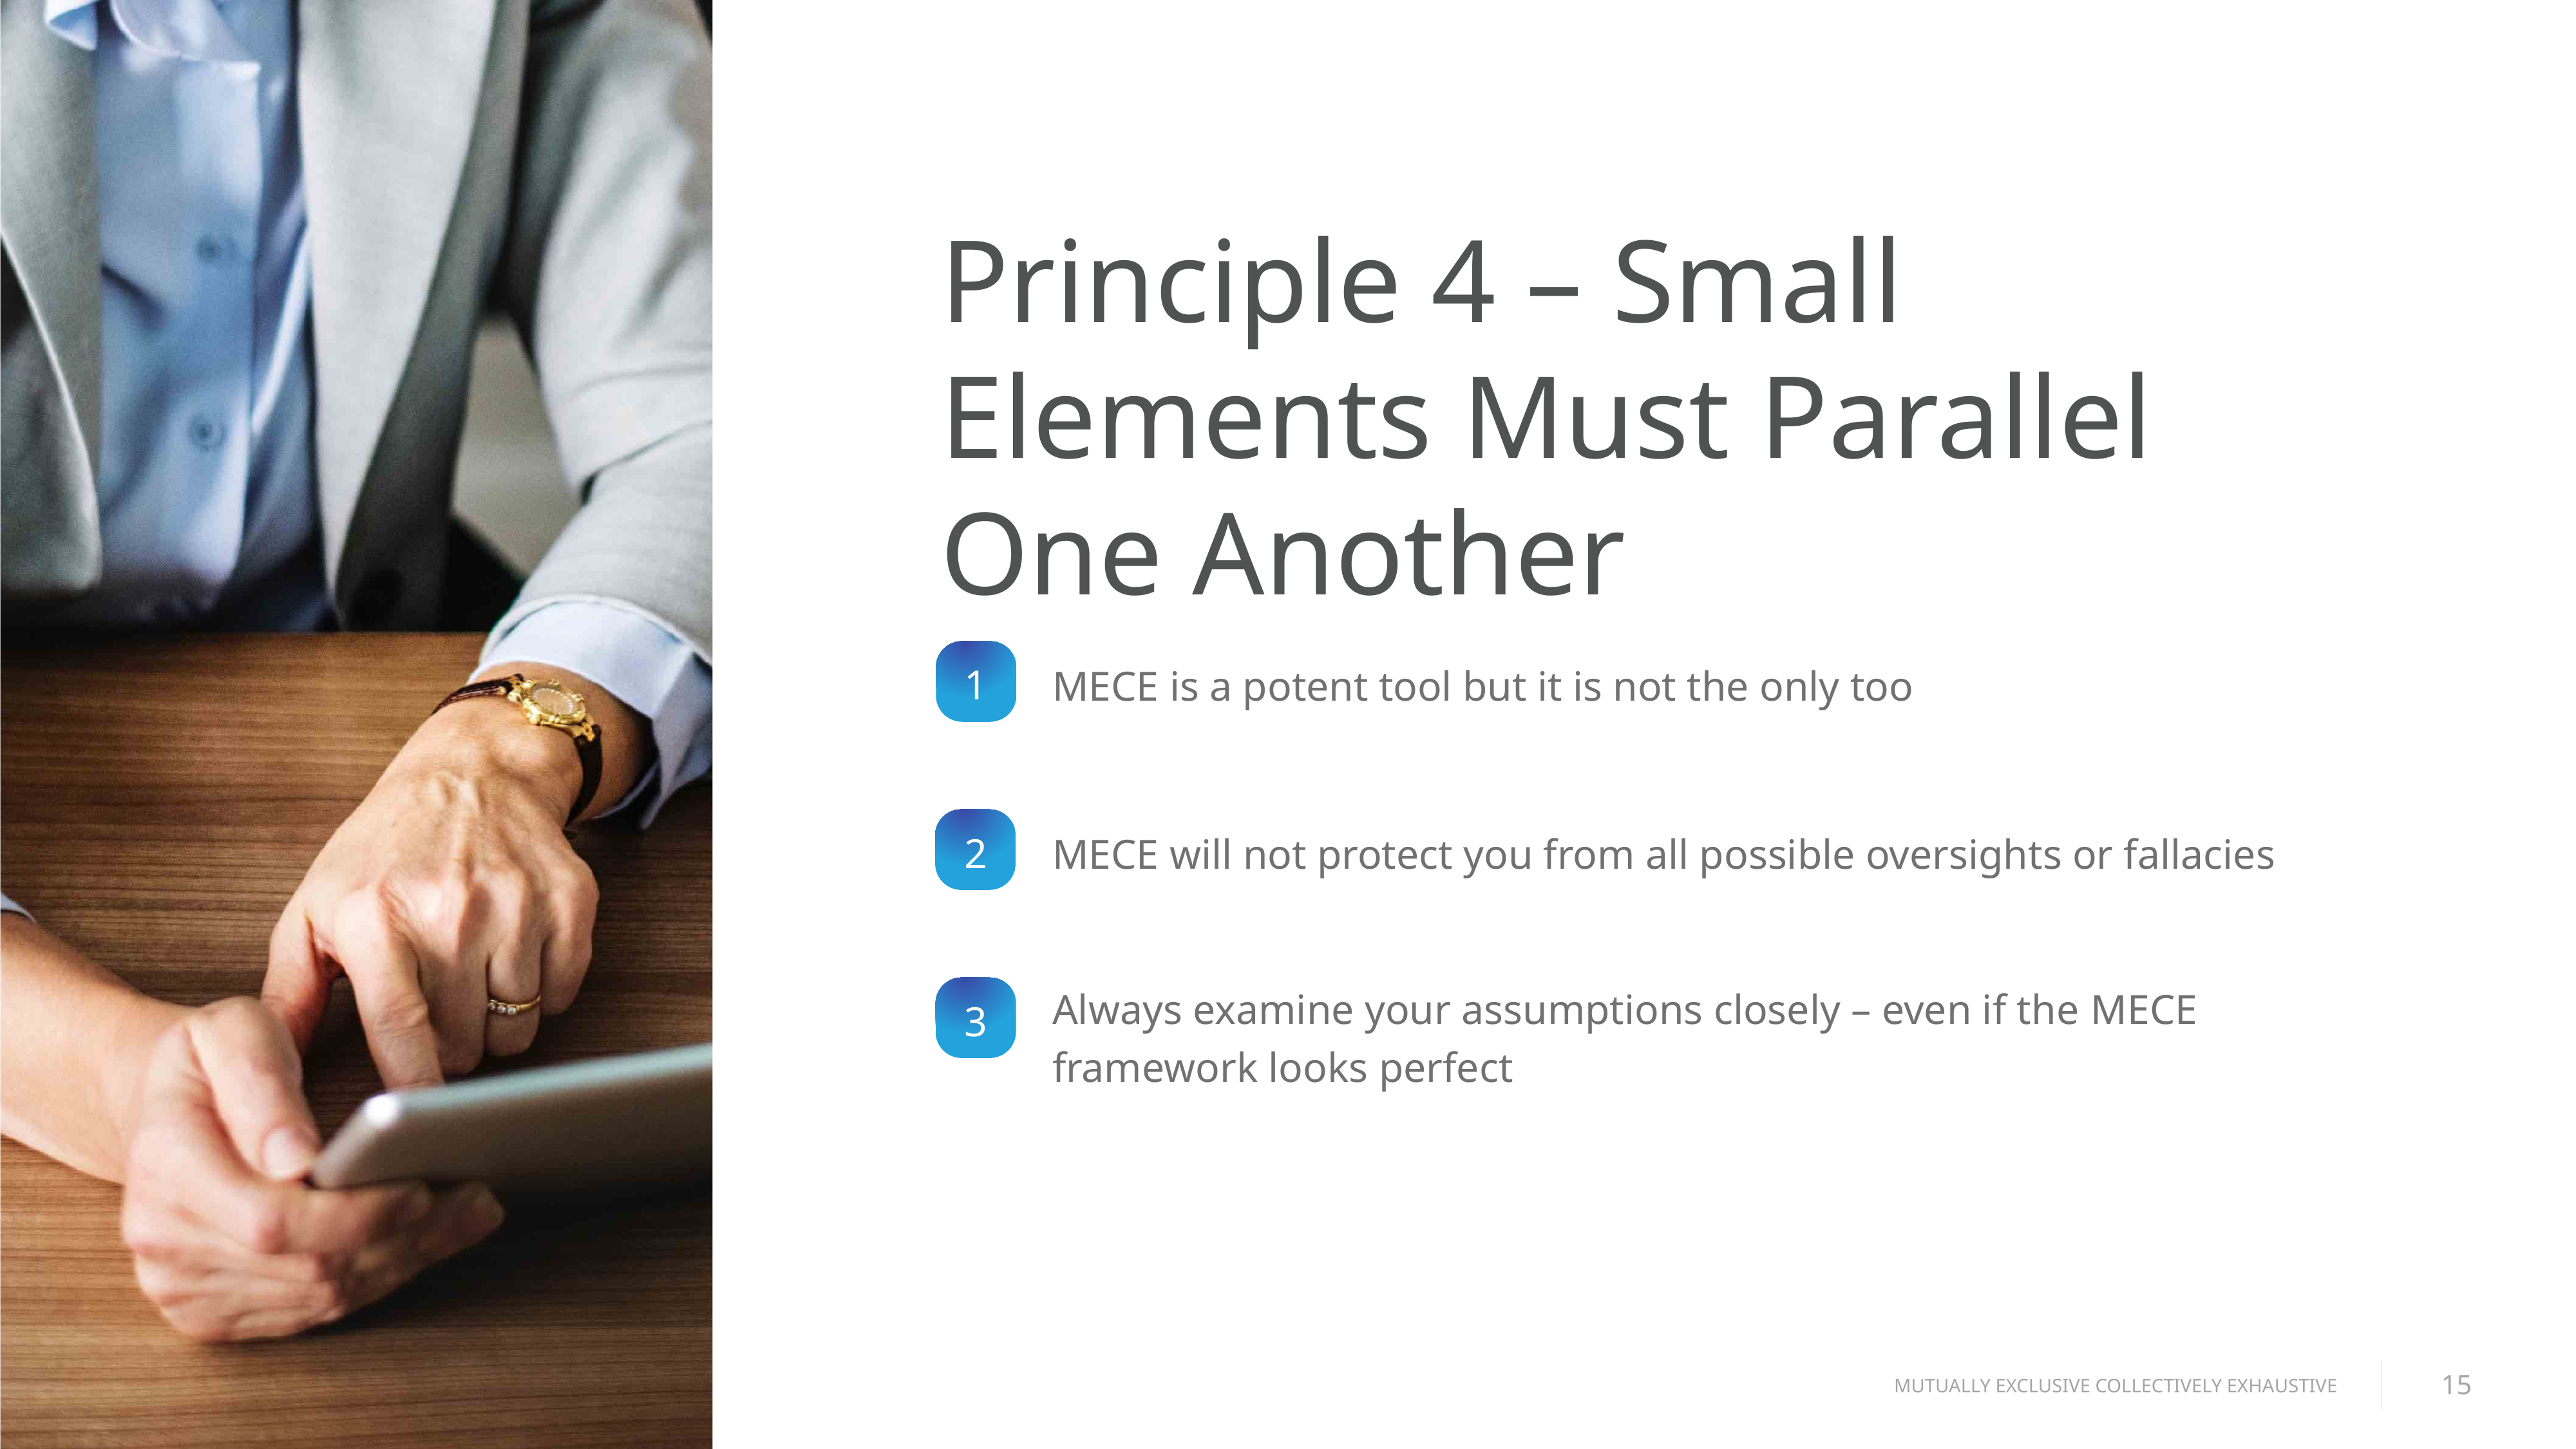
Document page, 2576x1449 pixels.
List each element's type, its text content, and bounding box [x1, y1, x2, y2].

text_box 3 [958, 985, 993, 1050]
text_box [935, 809, 1016, 890]
text_box MECE will not protect you from all possible oversights or fallacies [1046, 799, 2344, 883]
slide_number 15 [2434, 1361, 2479, 1406]
text_box 1 [959, 649, 993, 714]
picture [0, 0, 713, 1449]
text_box Always examine your assumptions closely – even if the MECE framework looks perfect [1046, 969, 2344, 1096]
text_box [936, 641, 1017, 722]
title Principle 4 – Small Elements Must Parallel One Another [934, 203, 2385, 506]
text_box MECE is a potent tool but it is not the only too [1046, 631, 2344, 714]
text_box [935, 977, 1016, 1058]
text_box 2 [959, 817, 993, 882]
